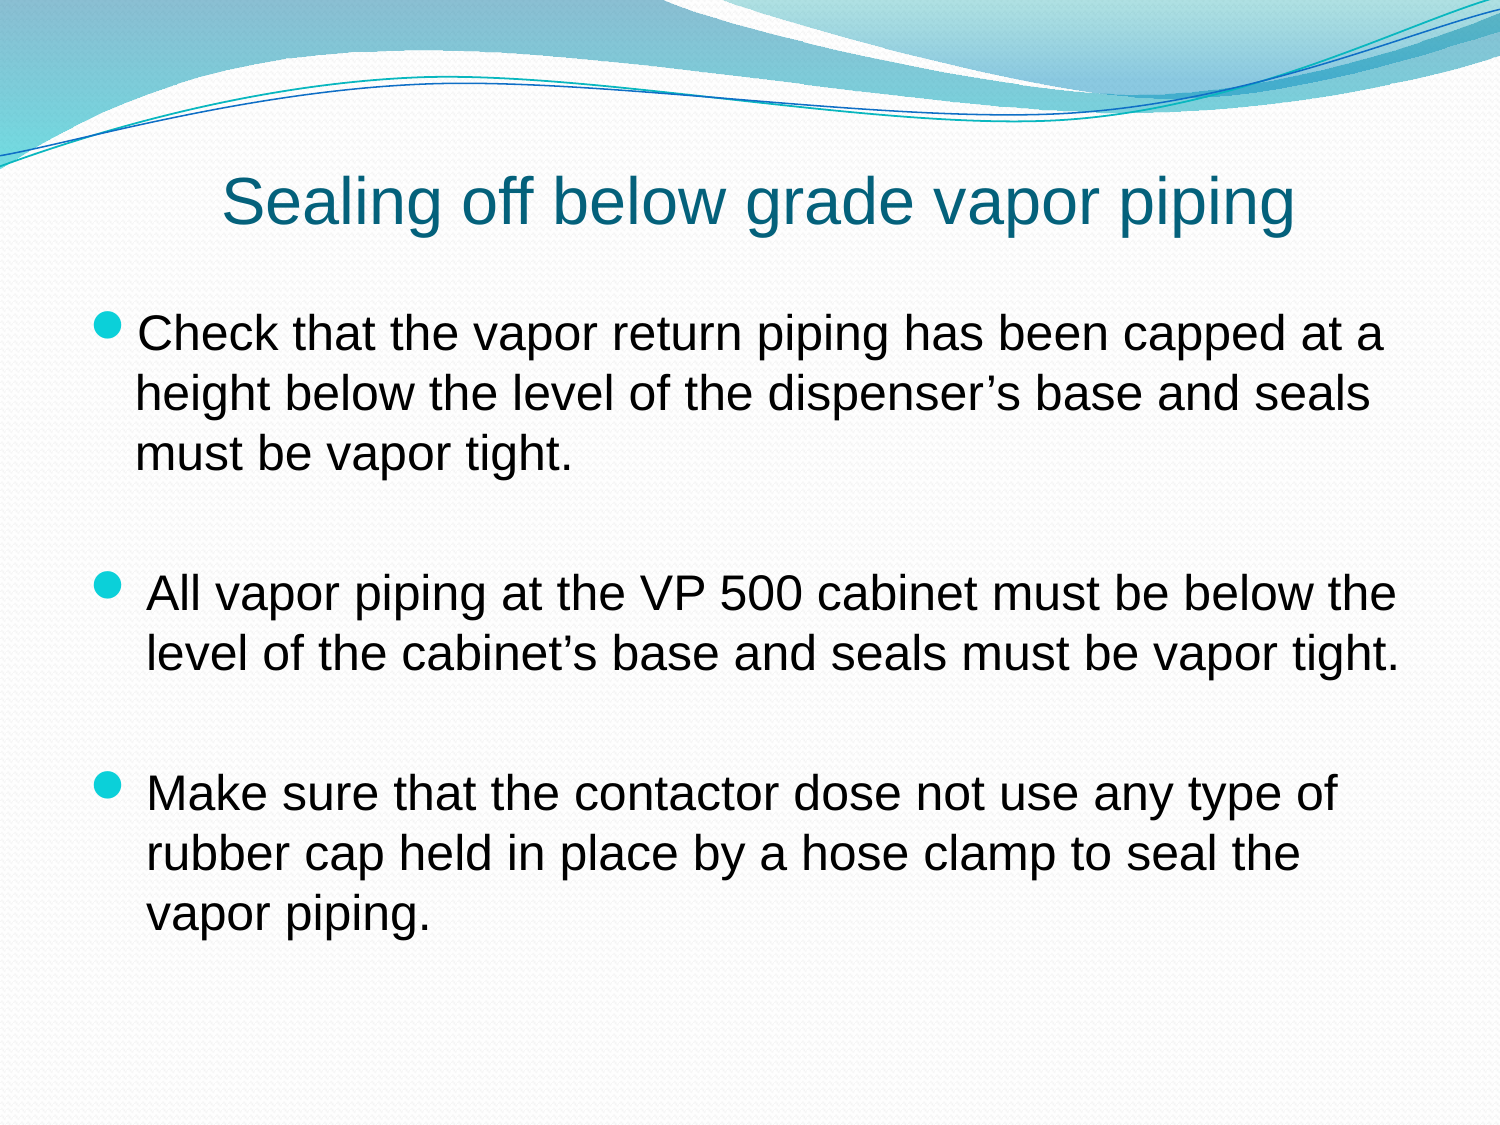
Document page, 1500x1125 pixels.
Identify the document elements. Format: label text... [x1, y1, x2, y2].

list Check that the vapor return piping has been capped at a height below the level of the dispenser’s base and seals must be vapor tight. All vapor piping at the VP 500 cabinet must be below the level of the cabinet’s base and seals must be vapor tight. Make sure that the contactor dose not use any type of rubber cap held in place by a hose clamp to seal the vapor piping. [75, 293, 1425, 1014]
title Sealing off below grade vapor piping [75, 50, 1425, 238]
